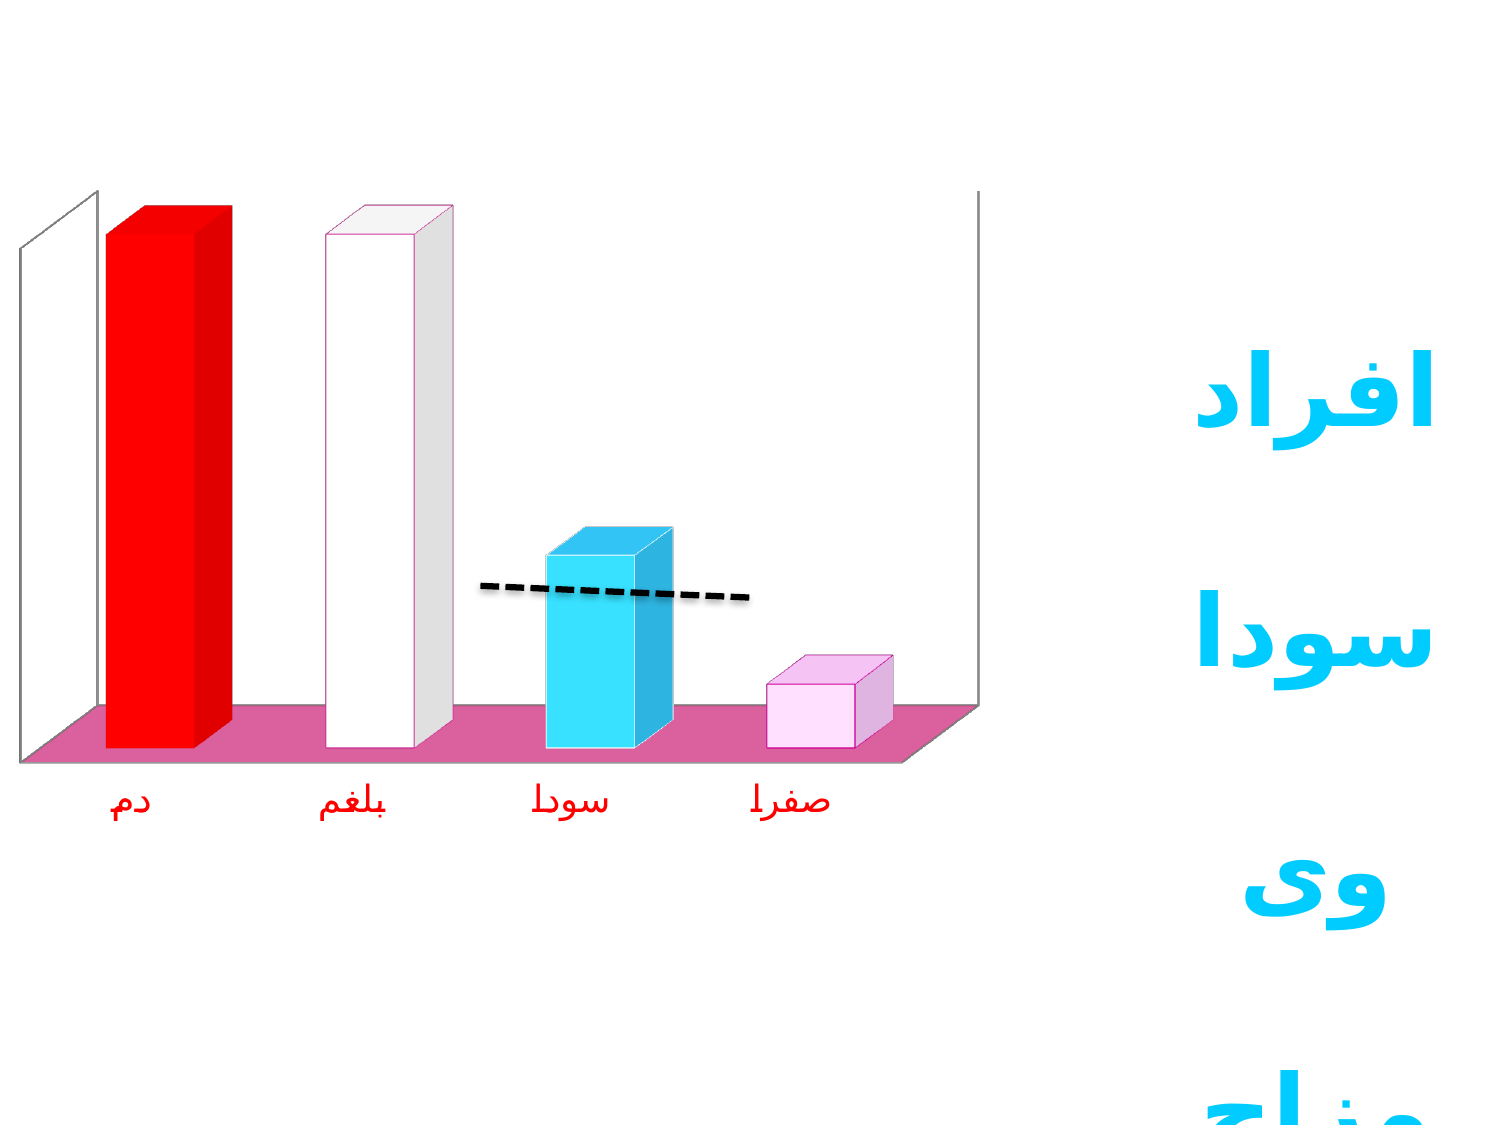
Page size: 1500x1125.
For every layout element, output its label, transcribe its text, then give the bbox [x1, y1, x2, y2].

text_box افراد سوداوی مزاج [1171, 199, 1461, 1125]
chart [0, 175, 1001, 843]
